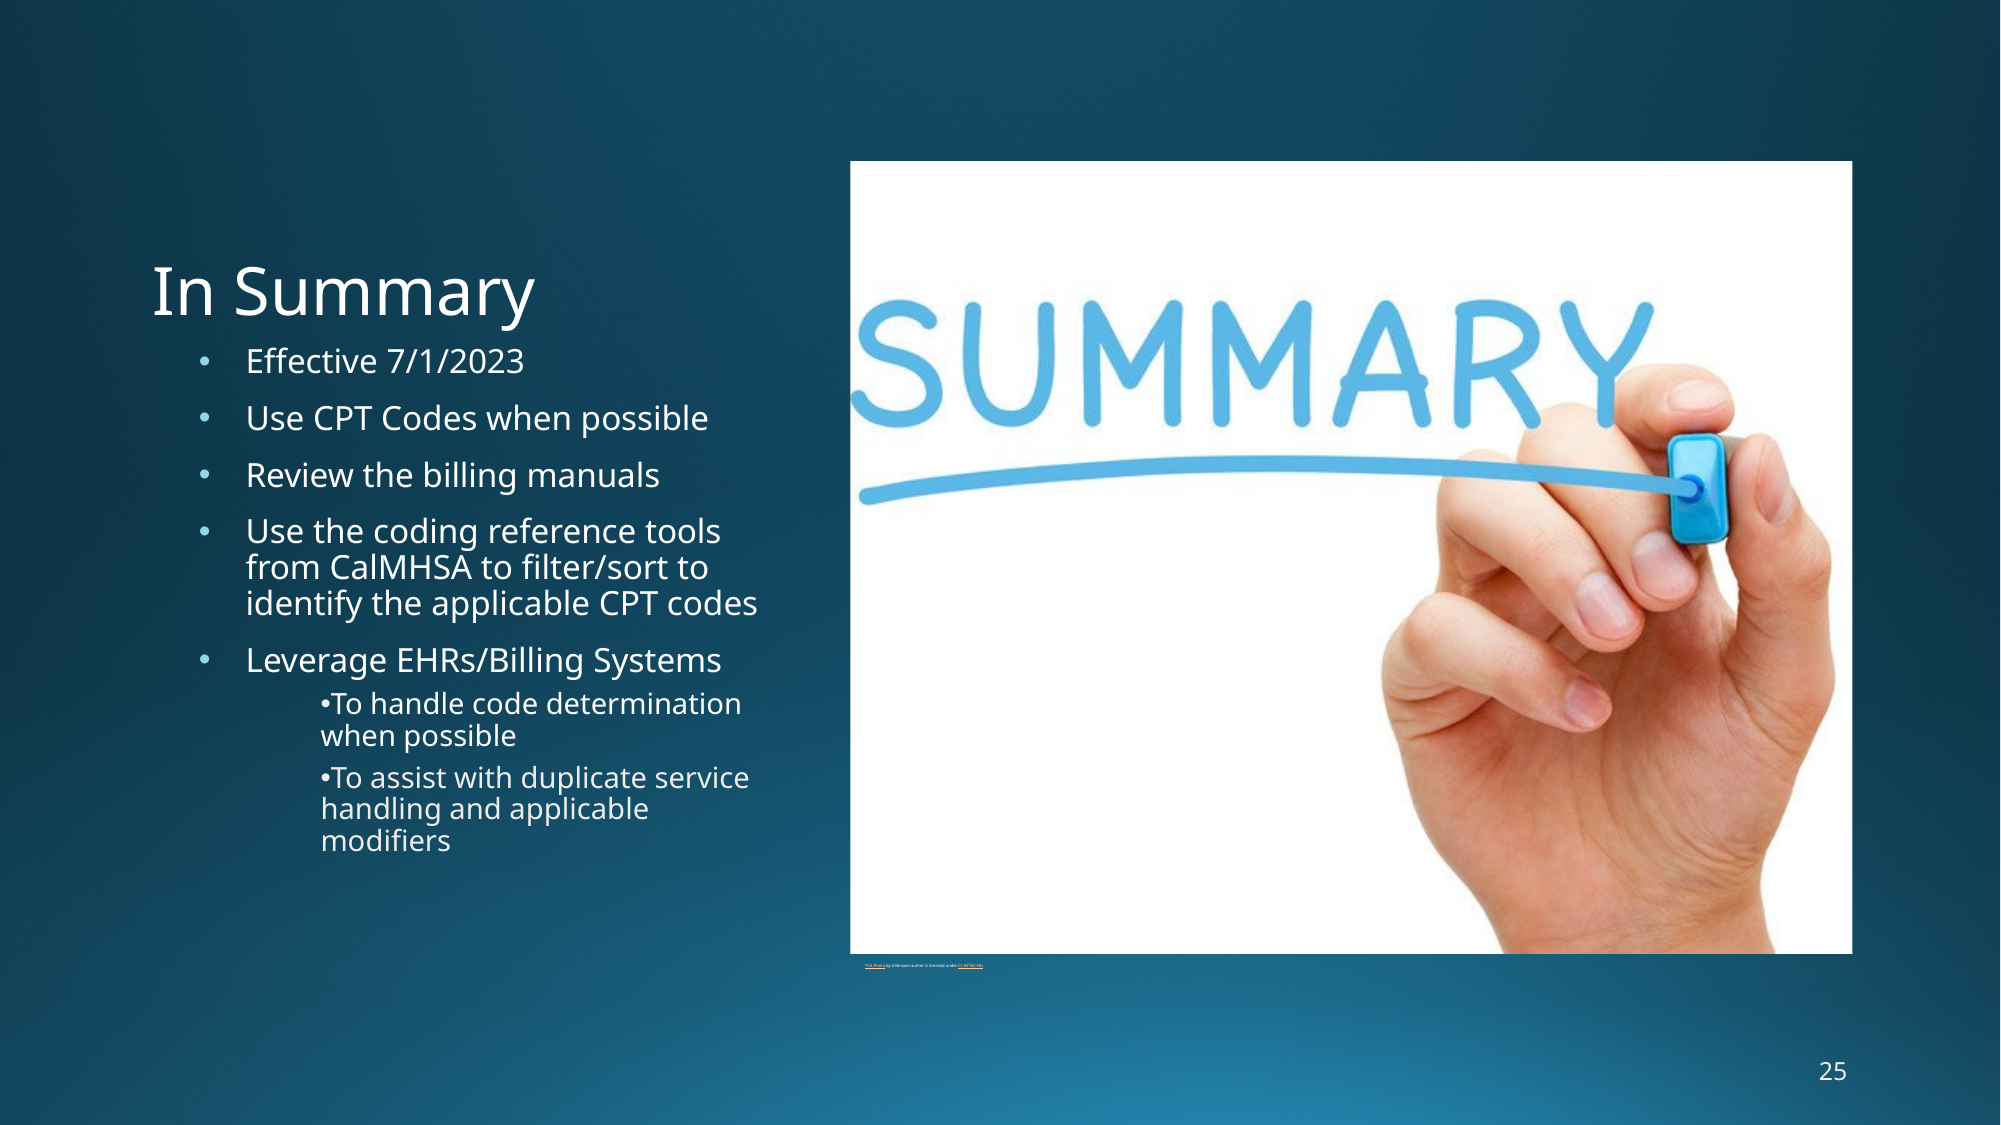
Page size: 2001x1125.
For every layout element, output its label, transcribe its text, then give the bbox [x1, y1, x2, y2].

list Effective 7/1/2023 Use CPT Codes when possible Review the billing manuals Use the coding reference tools from CalMHSA to filter/sort to identify the applicable CPT codes Leverage EHRs/Billing Systems To handle code determination when possible To assist with duplicate service handling and applicable modifiers [183, 337, 783, 963]
text_box This Photo by Unknown author is licensed under CC BY-NC-ND. [850, 961, 1853, 971]
picture [0, 0, 2001, 1125]
title In Summary [137, 75, 783, 338]
slide_number 25 [1412, 1042, 1863, 1103]
